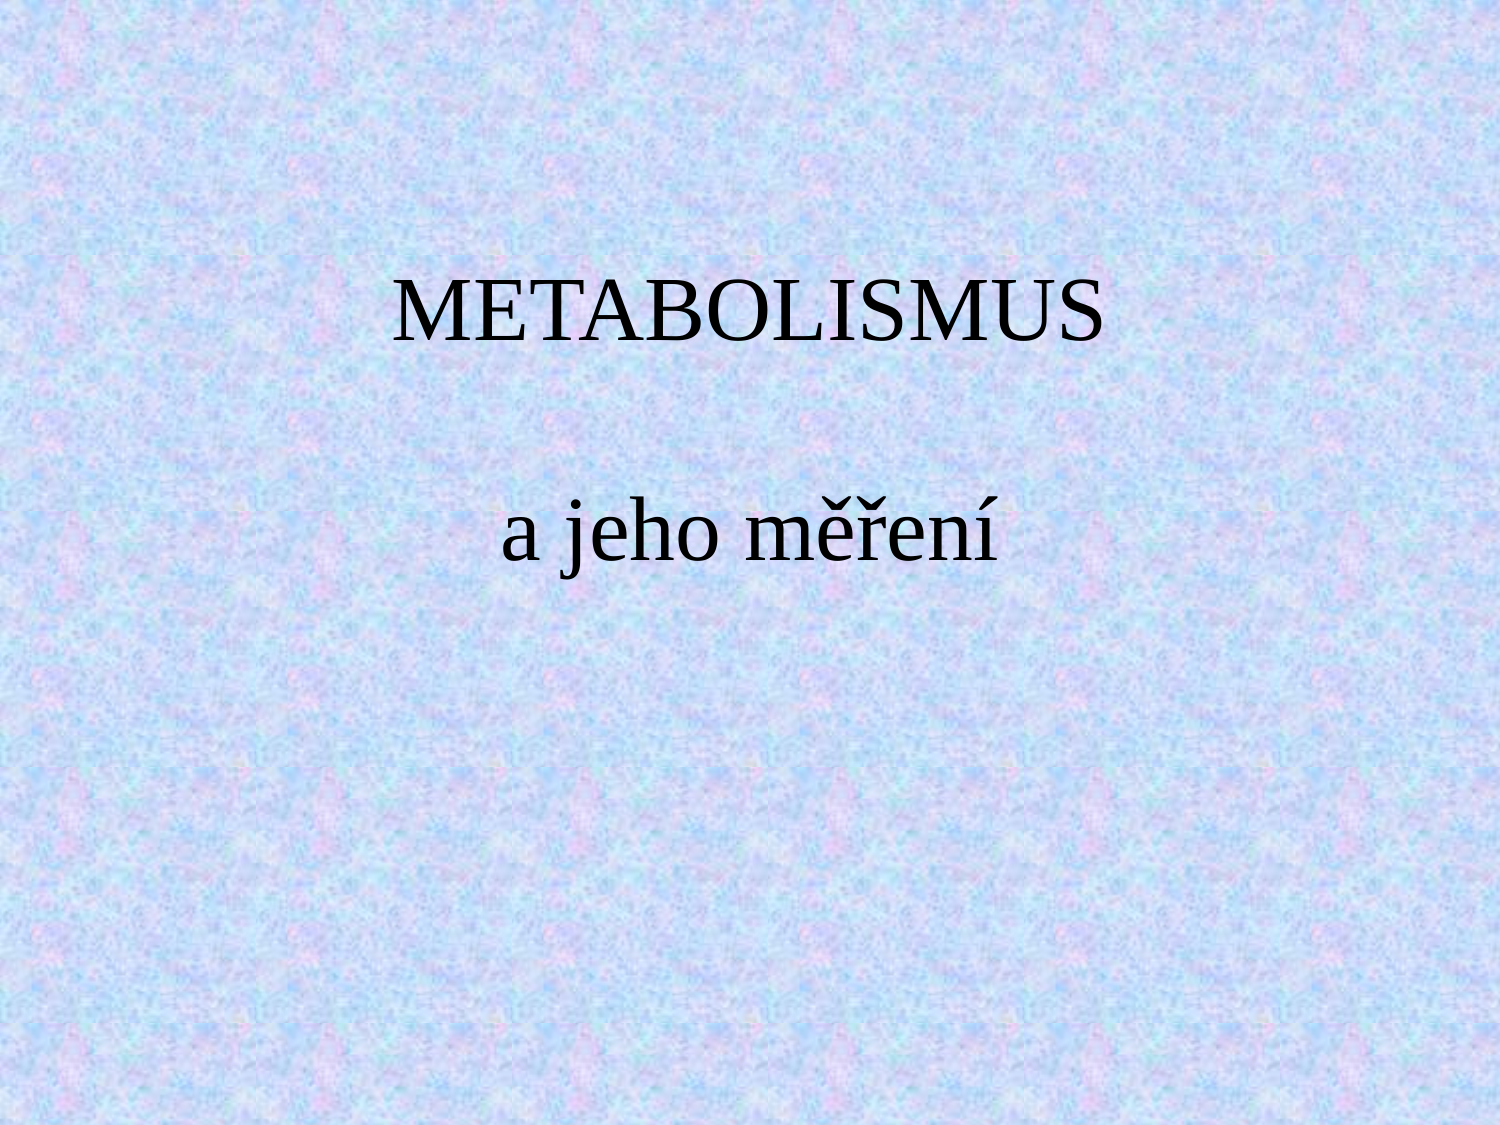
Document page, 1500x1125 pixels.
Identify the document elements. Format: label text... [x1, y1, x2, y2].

picture [0, 0, 1500, 1125]
title METABOLISMUS a jeho měření [112, 99, 1388, 728]
